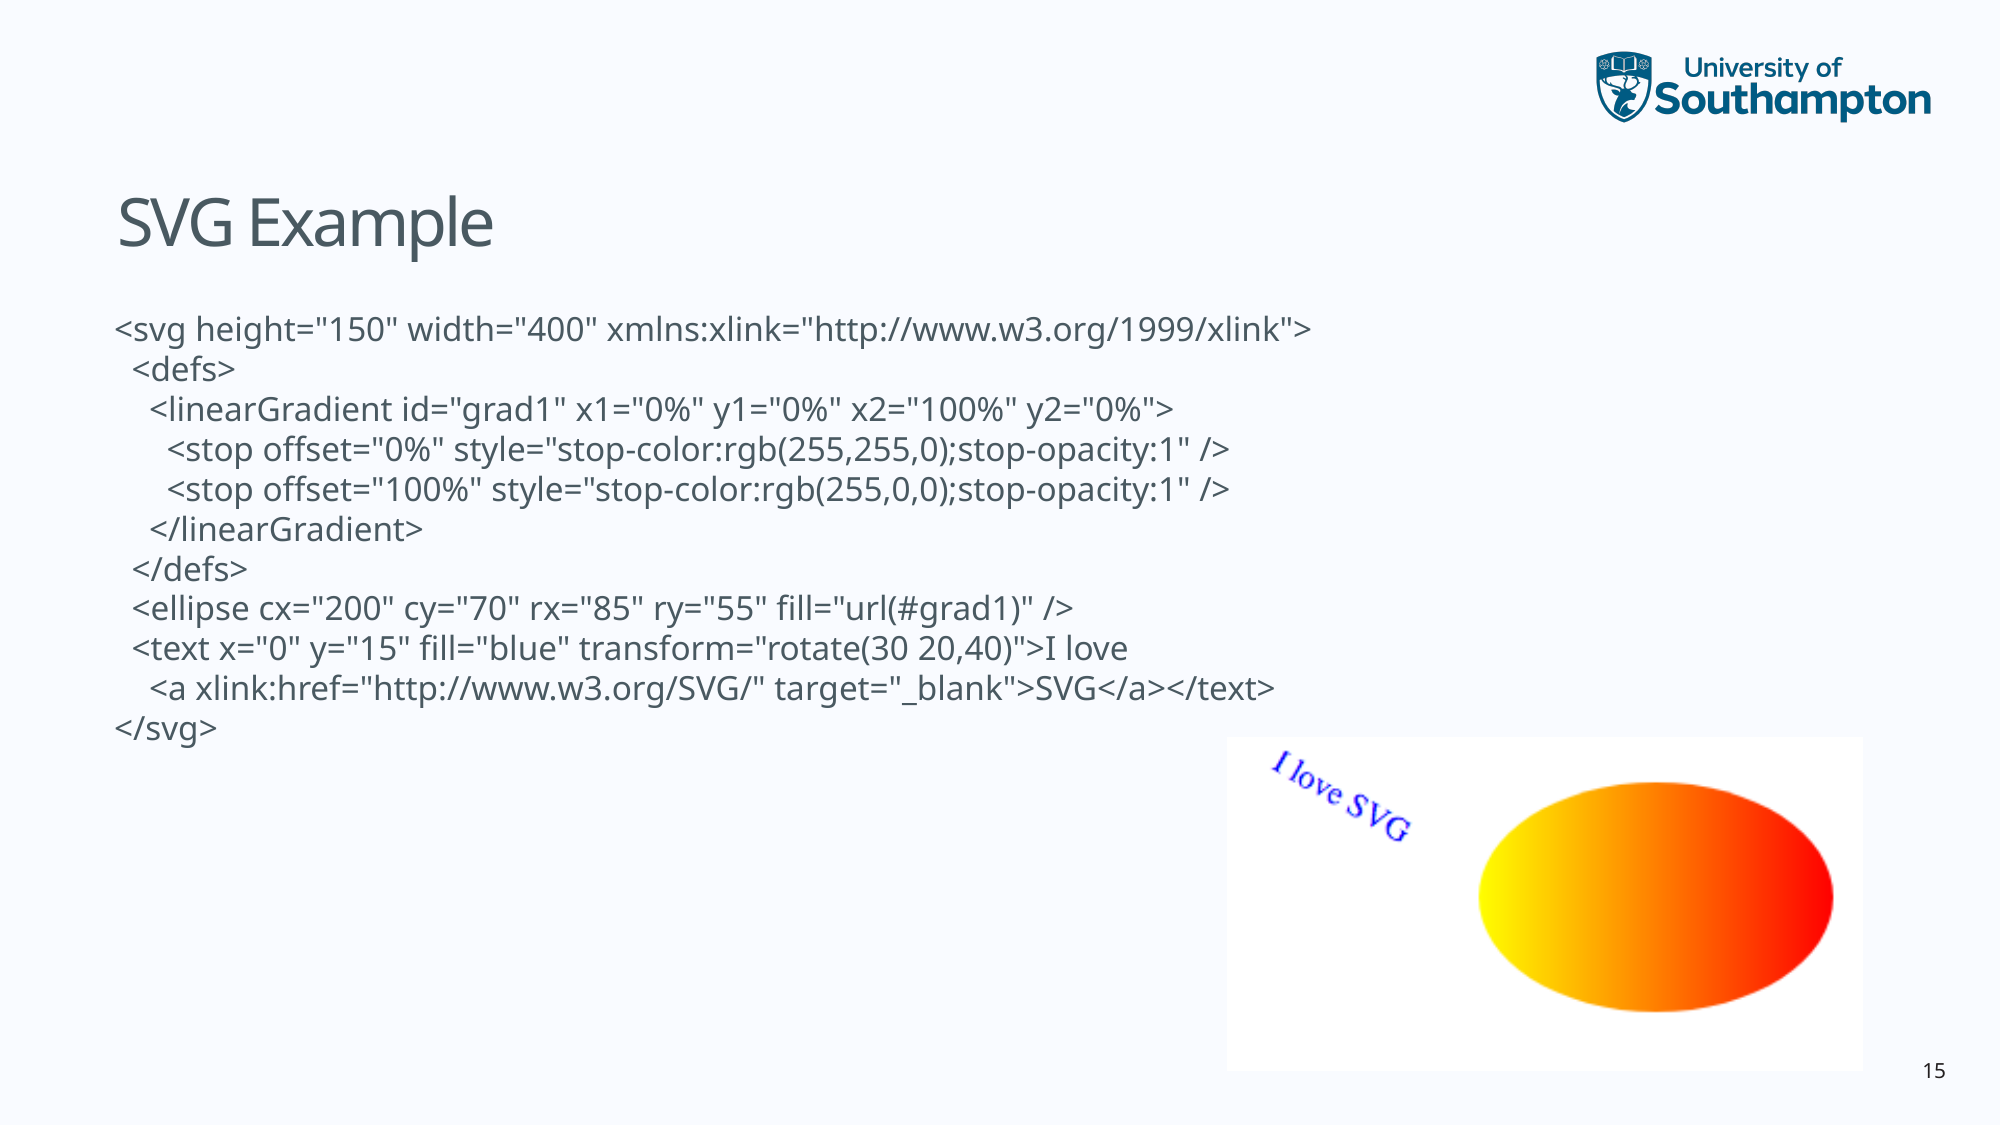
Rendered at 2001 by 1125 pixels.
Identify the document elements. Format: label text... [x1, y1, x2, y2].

title SVG Example [102, 113, 1882, 268]
picture [1847, 97, 1857, 108]
picture [1689, 97, 1698, 108]
picture [1626, 76, 1636, 88]
list <svg height="150" width="400" xmlns:xlink="http://www.w3.org/1999/xlink"> <defs> <linearGradient id="grad1" x1="0%" y1="0%" x2="100%" y2="0%"> <stop offset="0%" style="stop-color:rgb(255,255,0);stop-opacity:1" /> <stop offset="100%" style="stop-color:rgb(255,0,0);stop-opacity:1" /> </linearGradient> </defs> <ellipse cx="200" cy="70" rx="85" ry="55" fill="url(#grad1)" /> <text x="0" y="15" fill="blue" transform="rotate(30 20,40)">I love <a xlink:href="http://www.w3.org/SVG/" target="_blank">SVG</a></text> </svg> [102, 302, 1885, 1022]
picture [1782, 97, 1791, 108]
picture [1607, 76, 1624, 88]
picture [1758, 97, 1766, 113]
picture [1823, 97, 1830, 113]
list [1226, 736, 1863, 1071]
picture [1626, 78, 1648, 111]
picture [1600, 80, 1617, 111]
picture [1730, 97, 1736, 113]
picture [1527, 0, 2000, 220]
picture [1808, 97, 1815, 113]
